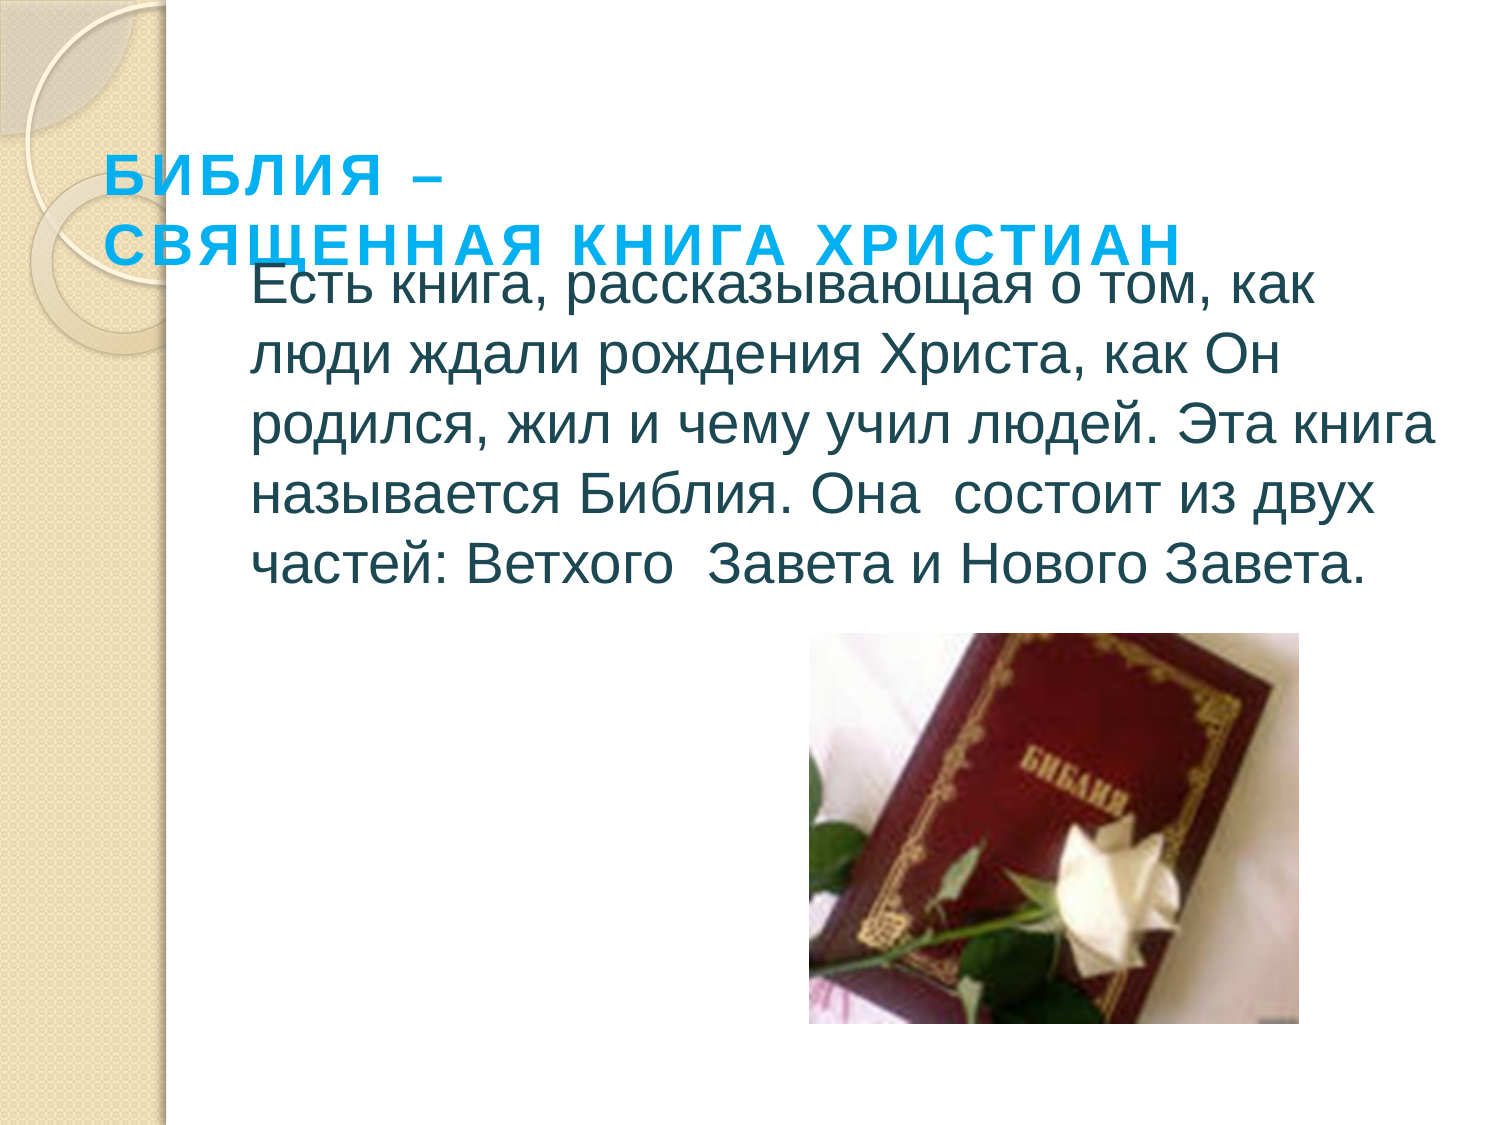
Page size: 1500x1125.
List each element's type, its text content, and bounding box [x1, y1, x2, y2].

list Есть книга, рассказывающая о том, как люди ждали рождения Христа, как Он родился, жил и чему учил людей. Эта книга называется Библия. Она состоит из двух частей: Ветхого Завета и Нового Завета. [235, 237, 1466, 1025]
title Библия – священная книга христиан [88, 113, 1439, 302]
picture [808, 633, 1299, 1024]
